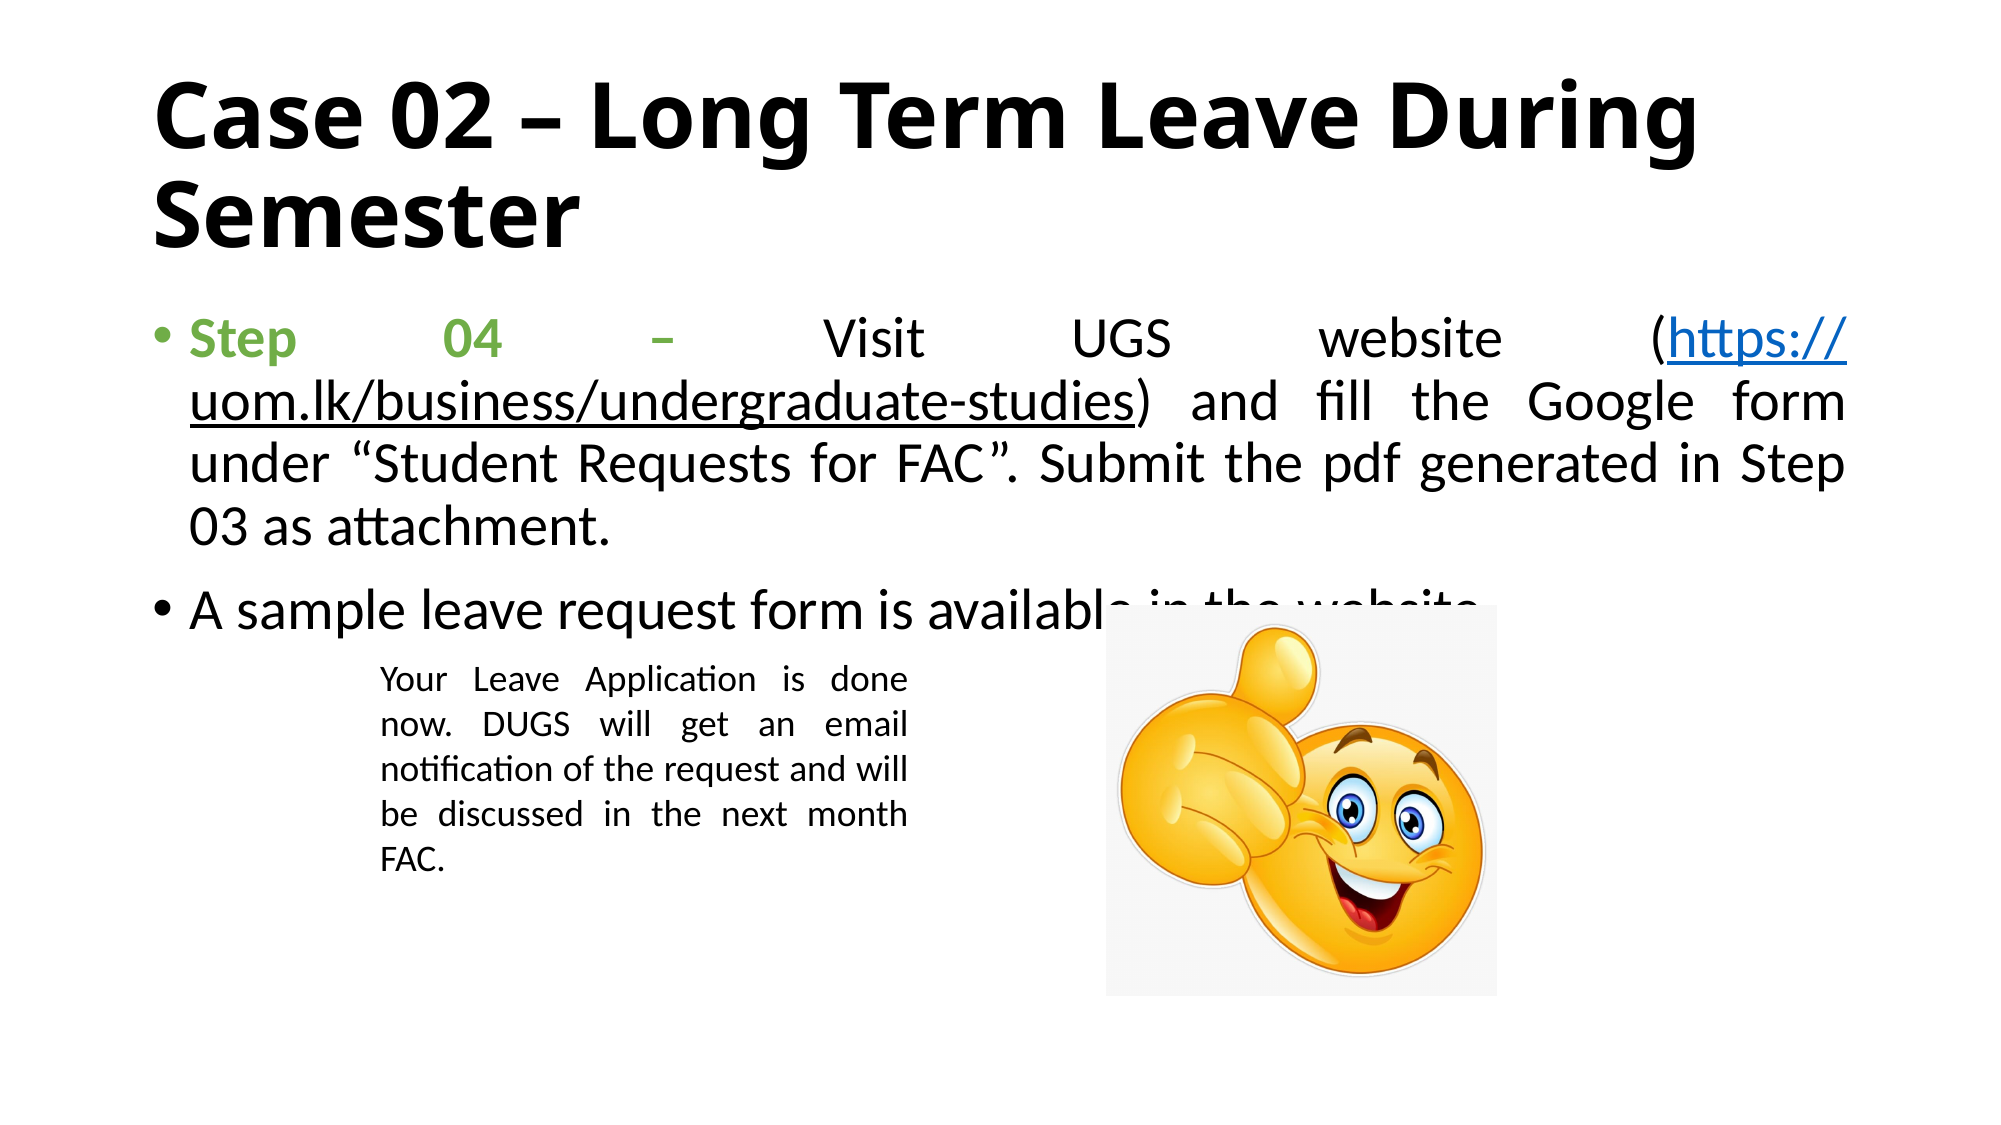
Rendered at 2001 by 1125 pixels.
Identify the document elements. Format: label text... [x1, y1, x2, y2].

title Case 02 – Long Term Leave During Semester [137, 59, 1863, 278]
picture [1106, 605, 1498, 996]
list Step 04 – Visit UGS website (https://uom.lk/business/undergraduate-studies) and fill the Google form under “Student Requests for FAC”. Submit the pdf generated in Step 03 as attachment. A sample leave request form is available in the website. [137, 299, 1863, 1014]
text_box Your Leave Application is done now. DUGS will get an email notification of the request and will be discussed in the next month FAC. [365, 646, 924, 887]
